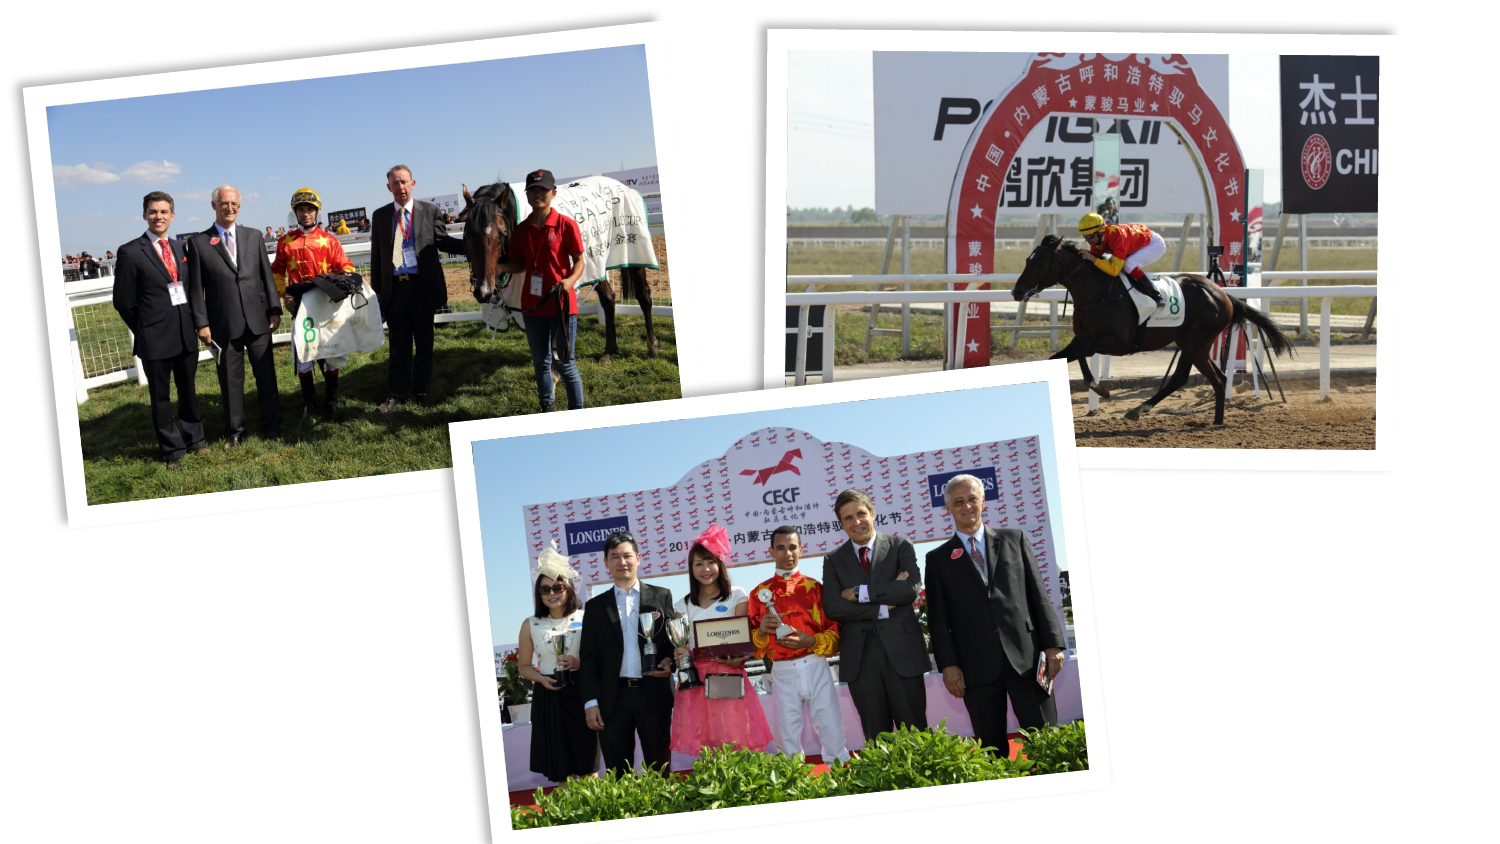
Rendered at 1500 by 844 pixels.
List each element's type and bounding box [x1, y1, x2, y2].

picture [47, 44, 1379, 830]
